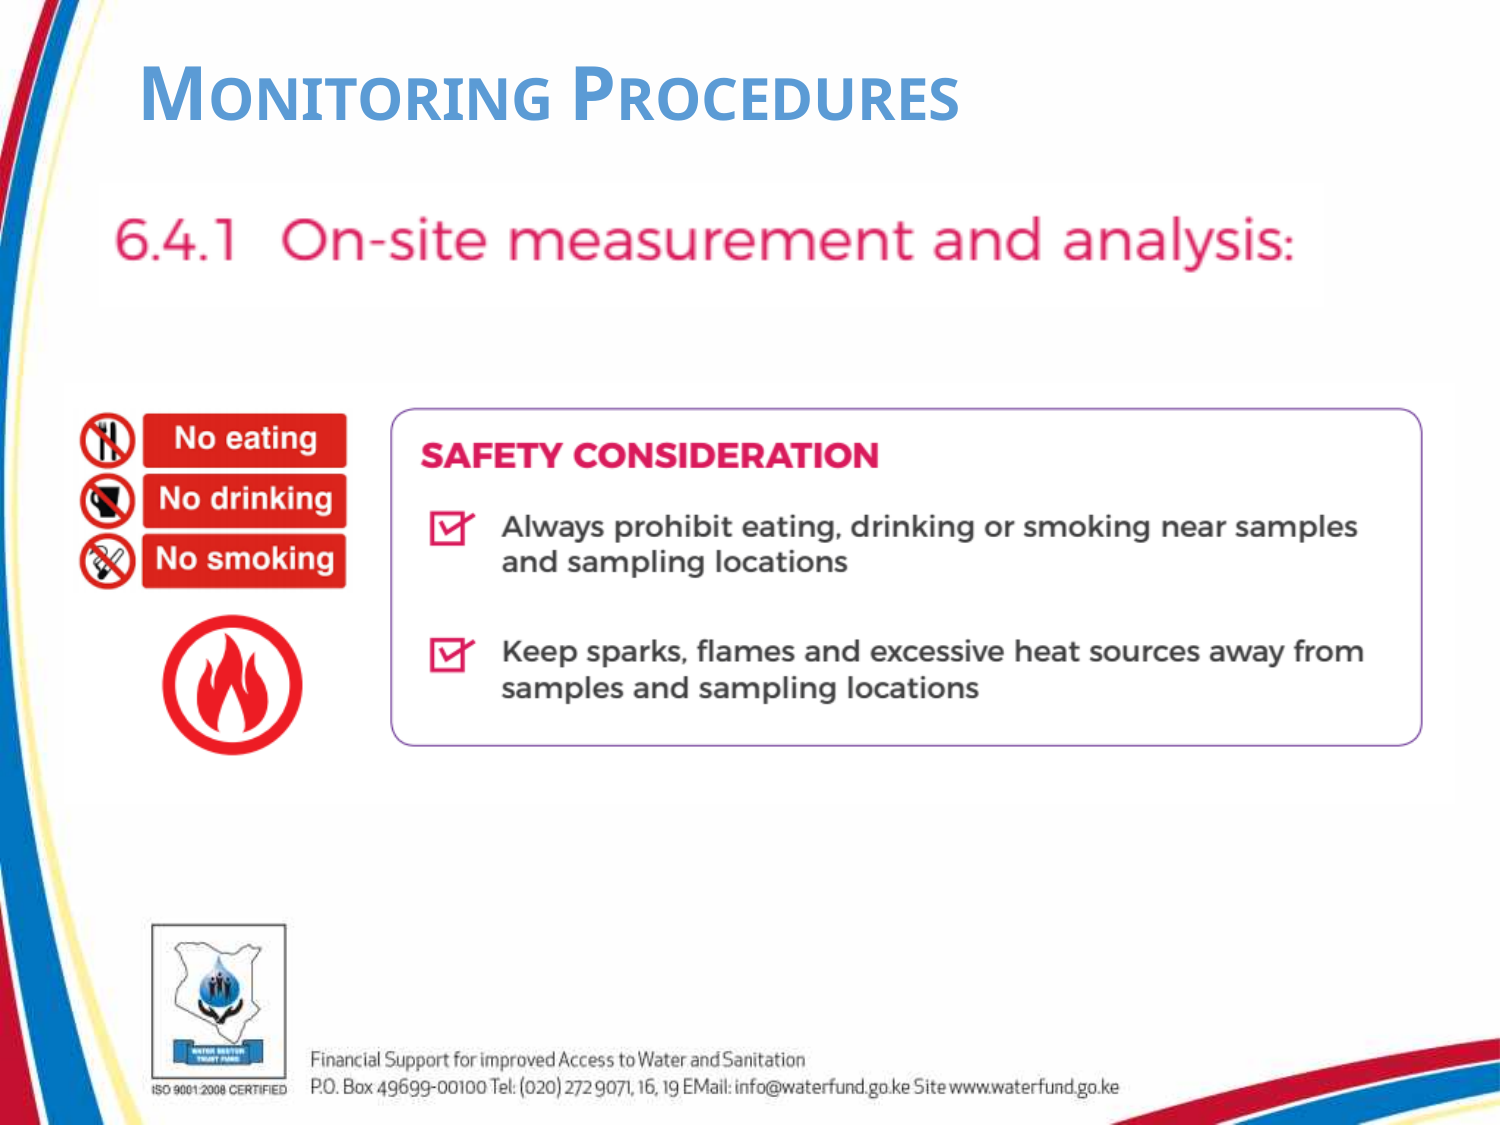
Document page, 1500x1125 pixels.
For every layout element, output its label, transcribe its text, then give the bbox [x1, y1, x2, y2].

text_box MONITORING PROCEDURES [123, 38, 1455, 144]
picture [0, 0, 1500, 1125]
